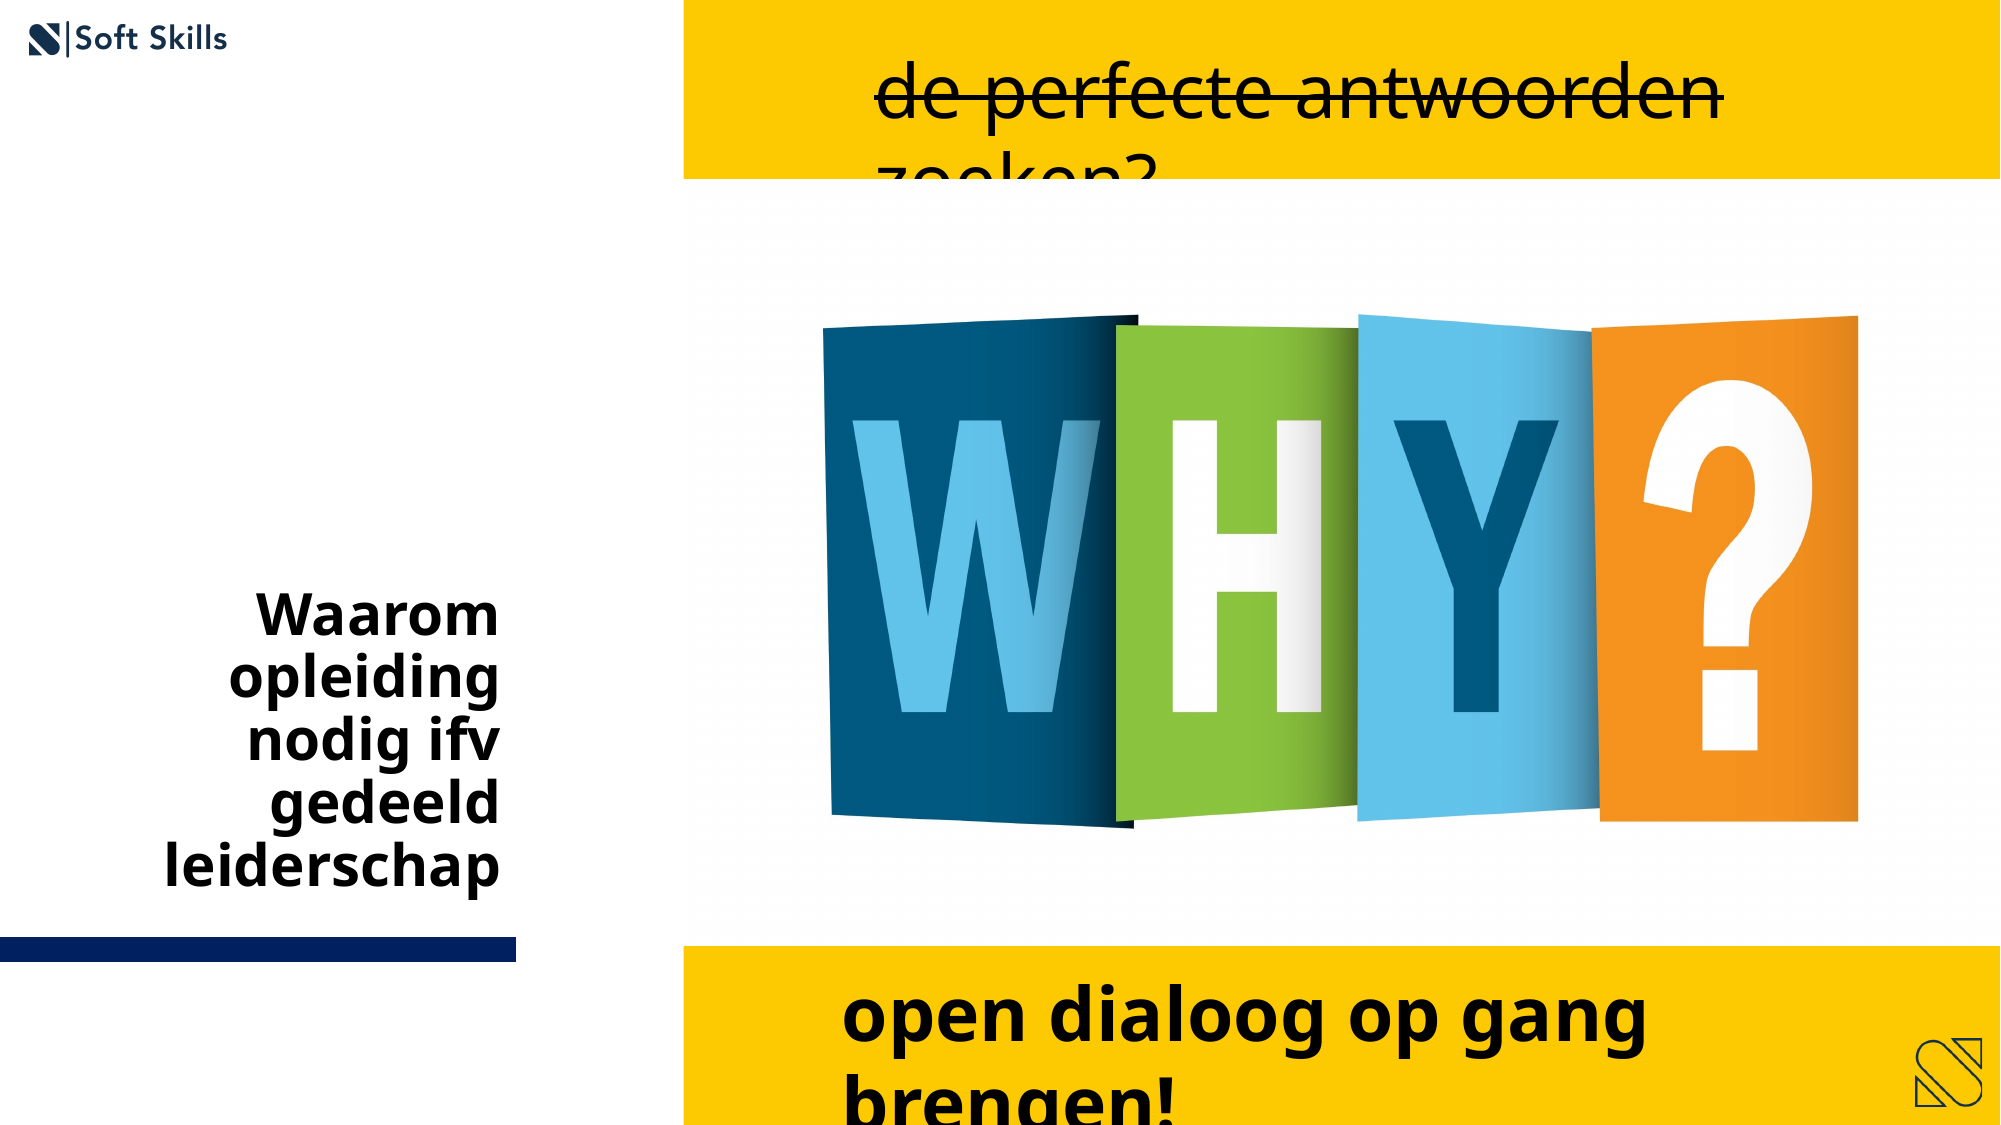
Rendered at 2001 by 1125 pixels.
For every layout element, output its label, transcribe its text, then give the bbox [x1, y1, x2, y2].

picture [682, 179, 2000, 946]
title Waarom opleiding nodig ifv gedeeld leiderschap [65, 423, 516, 907]
picture [29, 21, 228, 63]
picture [1915, 1038, 1983, 1107]
text_box open dialoog op gang brengen! [826, 959, 1875, 1125]
text_box de perfecte antwoorden zoeken? [859, 35, 1908, 179]
